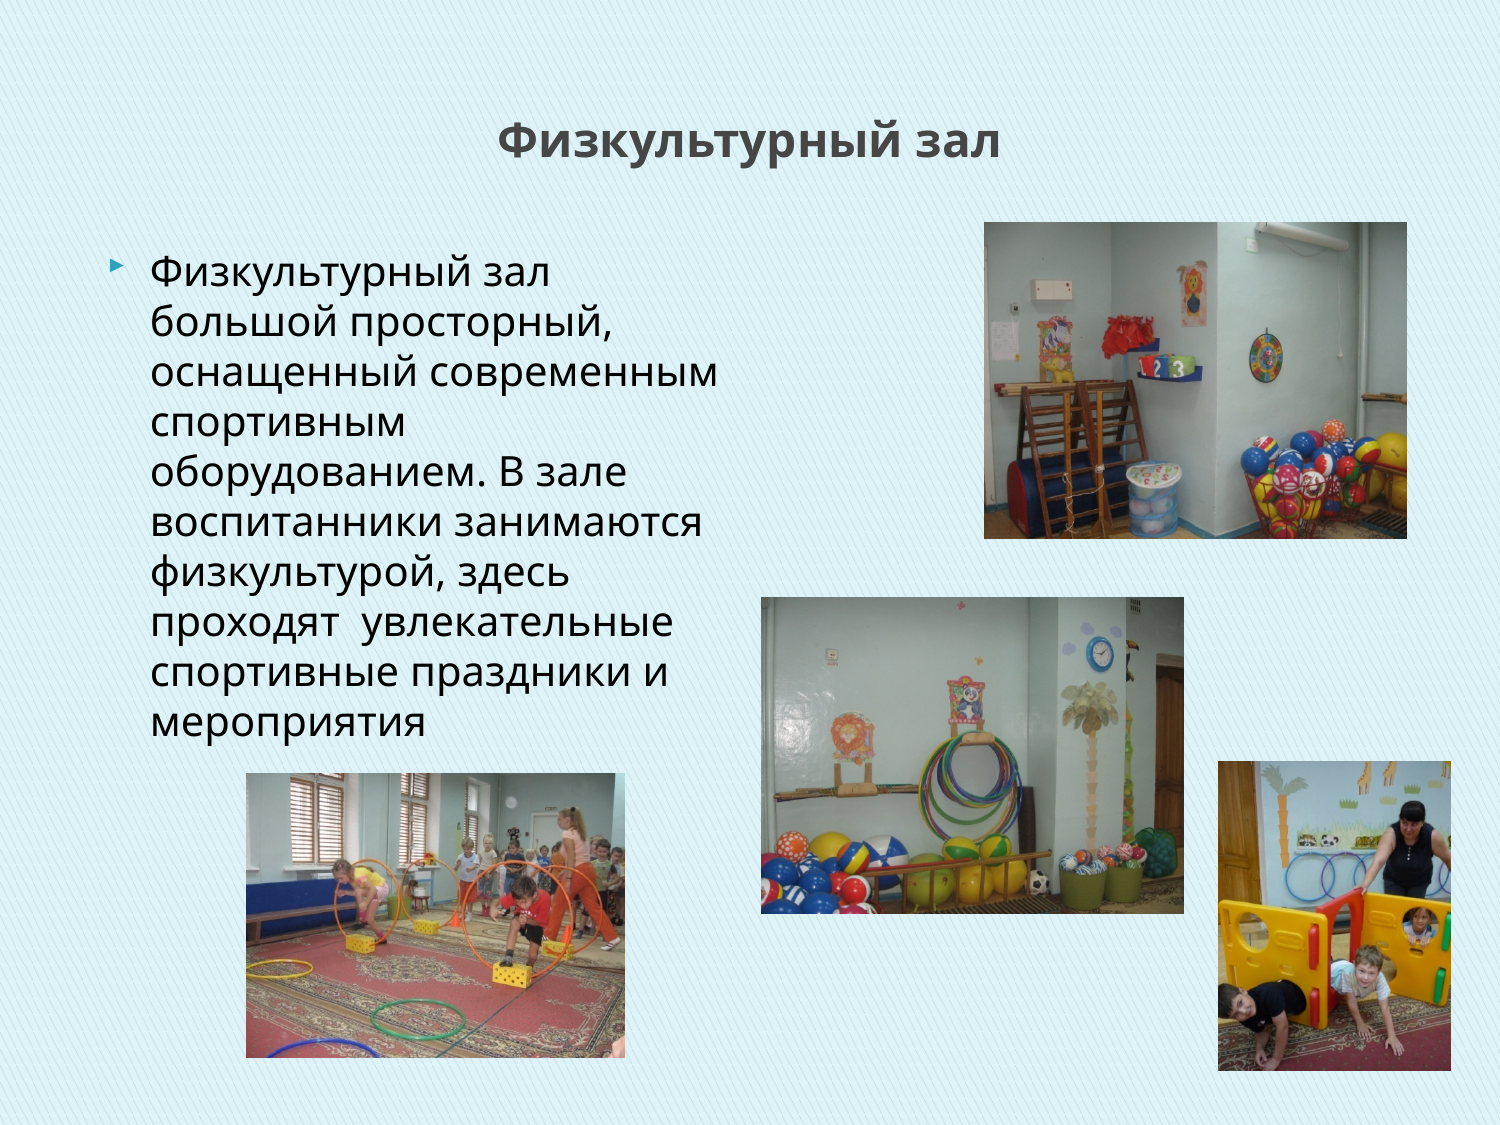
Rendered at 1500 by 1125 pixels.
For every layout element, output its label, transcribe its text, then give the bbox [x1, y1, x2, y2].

picture [1218, 761, 1451, 1071]
picture [245, 773, 626, 1058]
picture [761, 597, 1184, 915]
picture [984, 222, 1407, 540]
title Физкультурный зал [75, 44, 1425, 233]
list Физкультурный зал большой просторный, оснащенный современным спортивным оборудованием. В зале воспитанники занимаются физкультурой, здесь проходят увлекательные спортивные праздники и мероприятия [75, 236, 738, 884]
